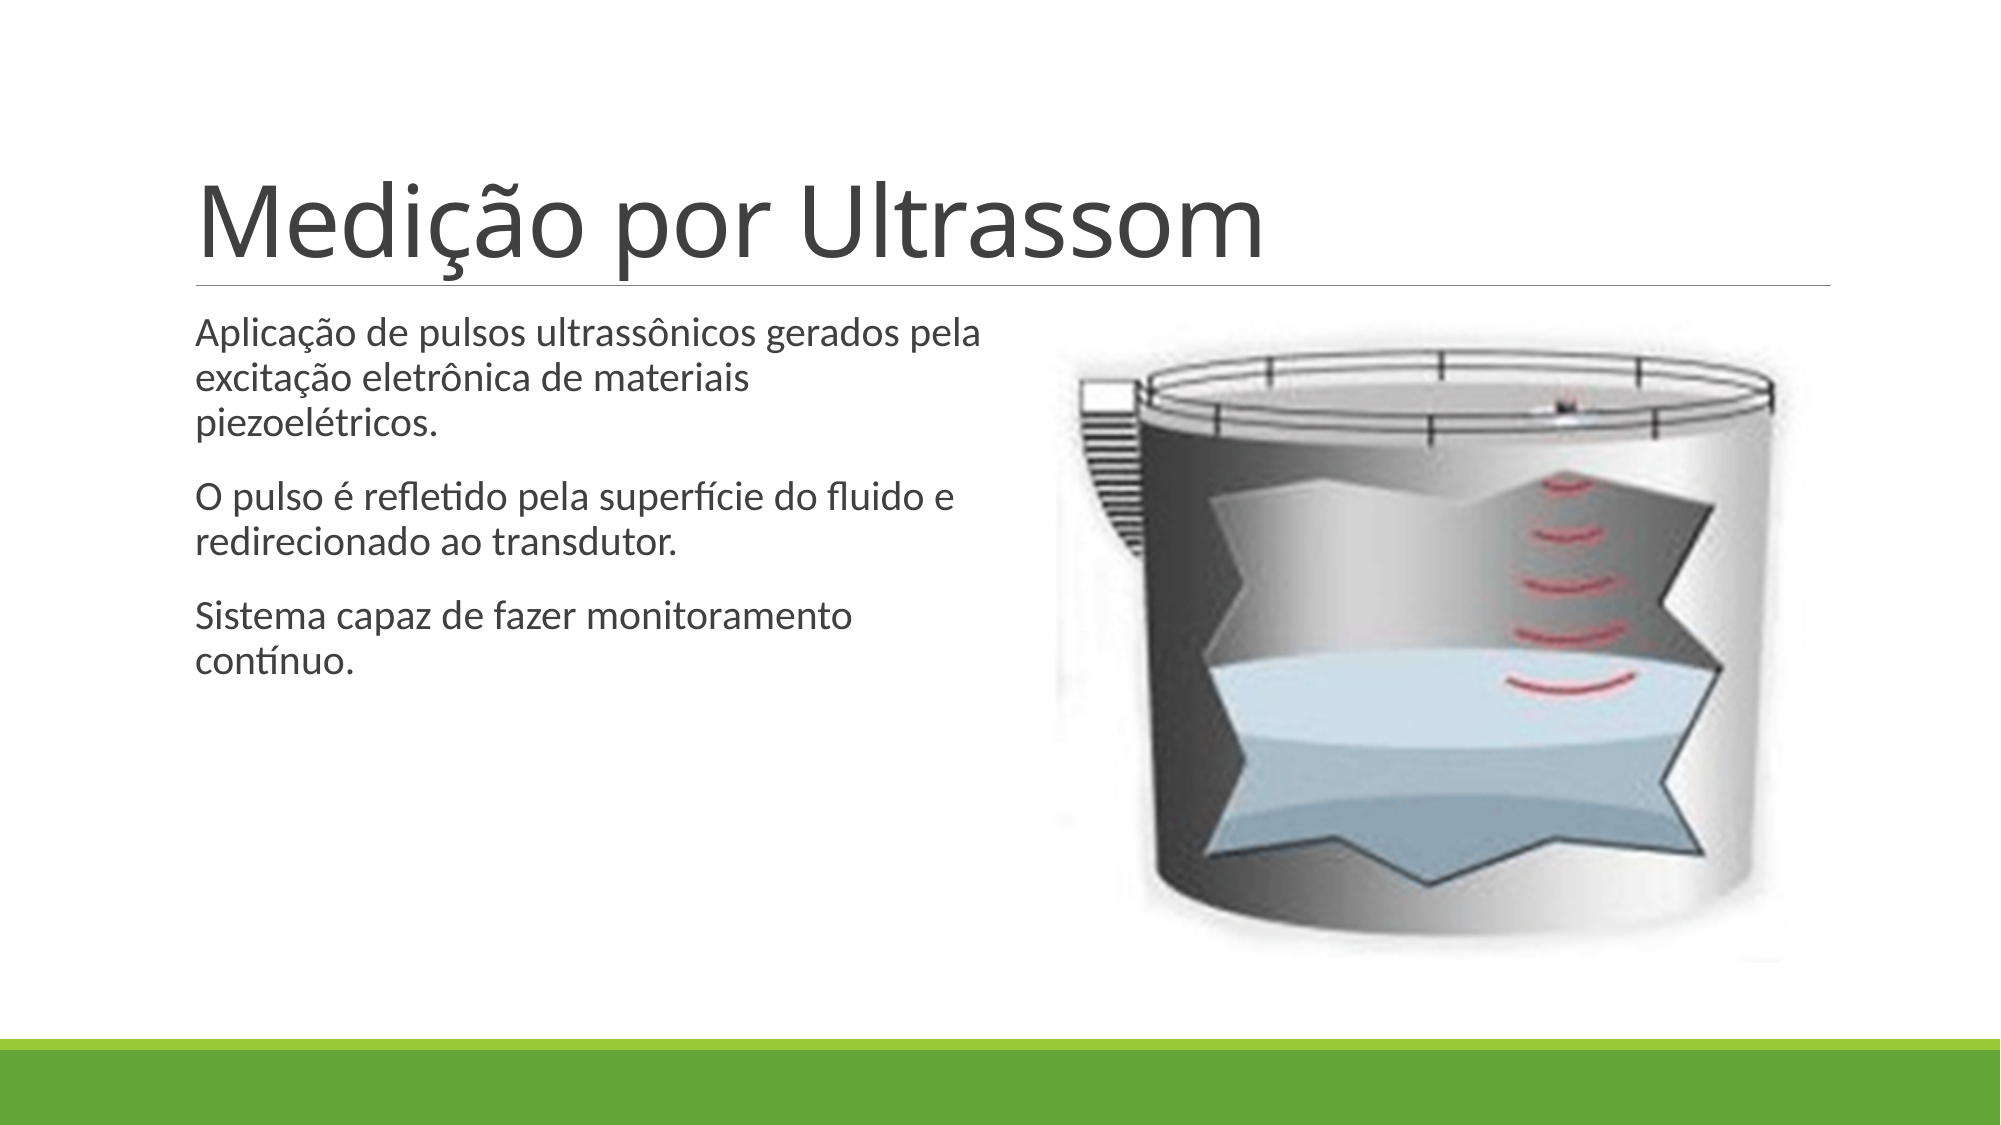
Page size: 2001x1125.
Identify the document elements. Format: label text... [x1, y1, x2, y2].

list Aplicação de pulsos ultrassônicos gerados pela excitação eletrônica de materiais piezoelétricos. O pulso é refletido pela superfície do fluido e redirecionado ao transdutor. Sistema capaz de fazer monitoramento contínuo. [180, 302, 990, 963]
title Medição por Ultrassom [180, 47, 1830, 285]
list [1025, 302, 1825, 964]
